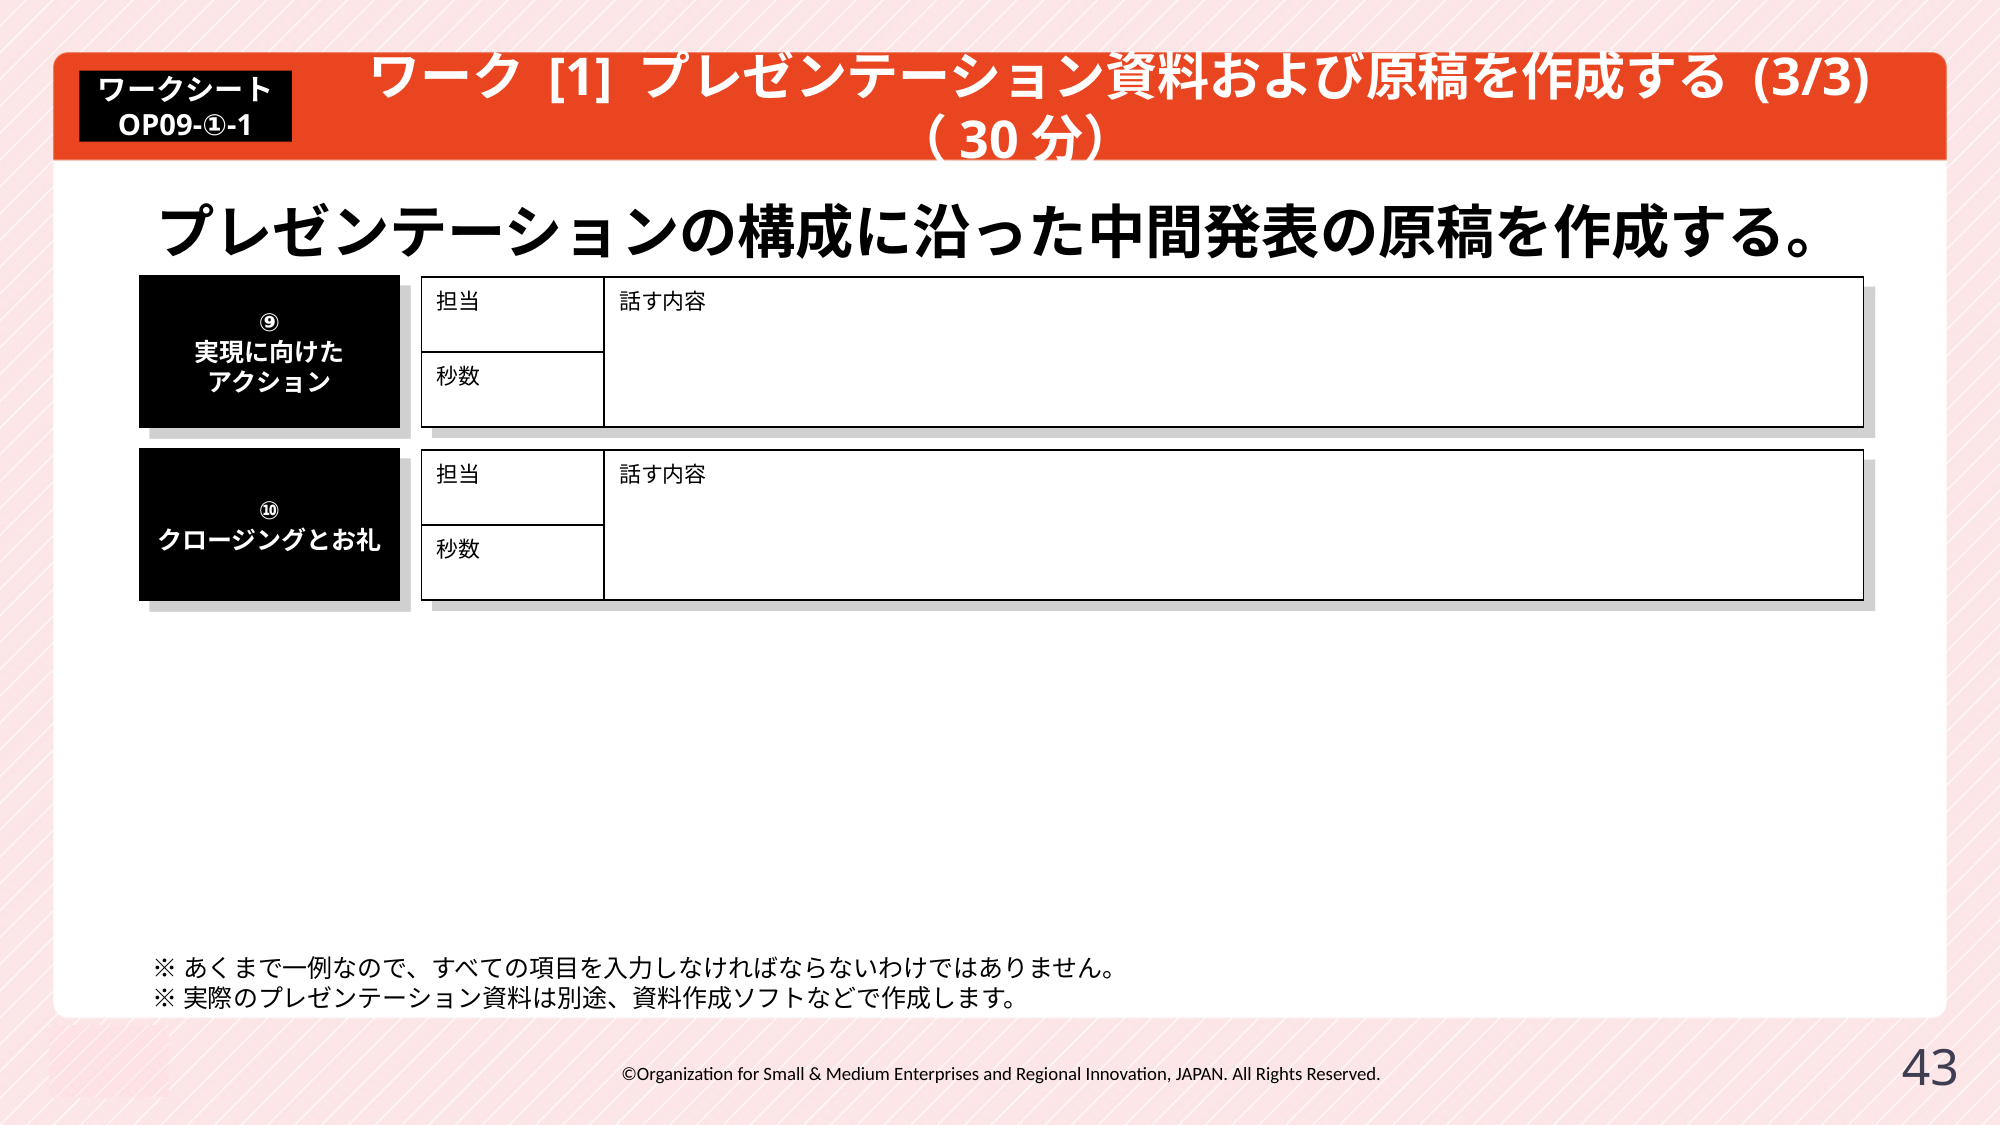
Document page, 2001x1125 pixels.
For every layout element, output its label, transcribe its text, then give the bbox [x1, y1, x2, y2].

title ワーク [1] プレゼンテーション資料および原稿を作成する (3/3) （30分） [137, 58, 1894, 155]
table_cell 秒数 [422, 526, 603, 599]
table_header 話す内容 [605, 278, 1863, 426]
table_cell 秒数 [422, 353, 603, 426]
text_box ワークシート OP09-①-1 [78, 69, 137, 143]
text_box プレゼンテーションの構成に沿った中間発表の原稿を作成する。 [53, 187, 1948, 273]
table_header 担当 [422, 278, 603, 351]
table_header 担当 [422, 451, 603, 524]
table_header 話す内容 [605, 451, 1863, 599]
text_box ※あくまで一例なので、すべての項目を入力しなければならないわけではありません。 ※実際のプレゼンテーション資料は別途、資料作成ソフトなどで作成します。 [137, 945, 1786, 1020]
picture [0, 0, 2000, 1125]
text_box ⑩ クロージングとお礼 [139, 448, 400, 601]
text_box ⑨ 実現に向けた アクション [139, 275, 400, 428]
